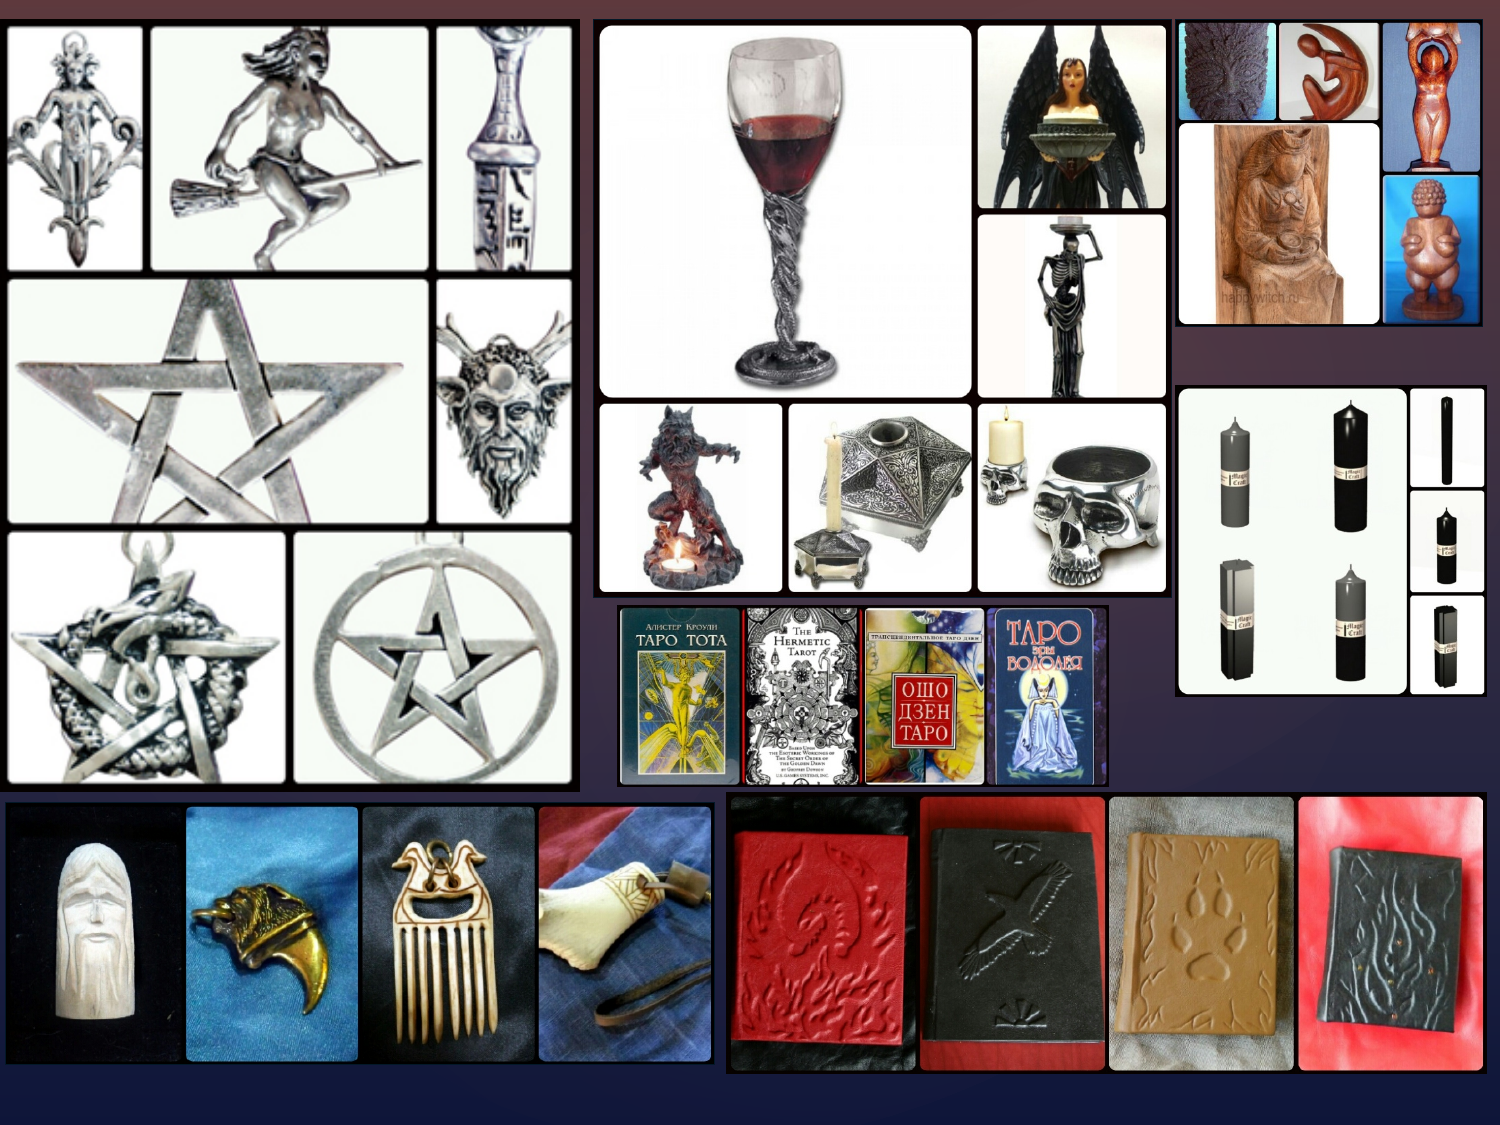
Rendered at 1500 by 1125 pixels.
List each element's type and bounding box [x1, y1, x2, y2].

picture [0, 18, 580, 792]
picture [1174, 384, 1487, 697]
list [592, 18, 1173, 599]
picture [5, 801, 716, 1066]
picture [725, 792, 1487, 1075]
list [1176, 18, 1483, 327]
picture [617, 604, 1109, 788]
